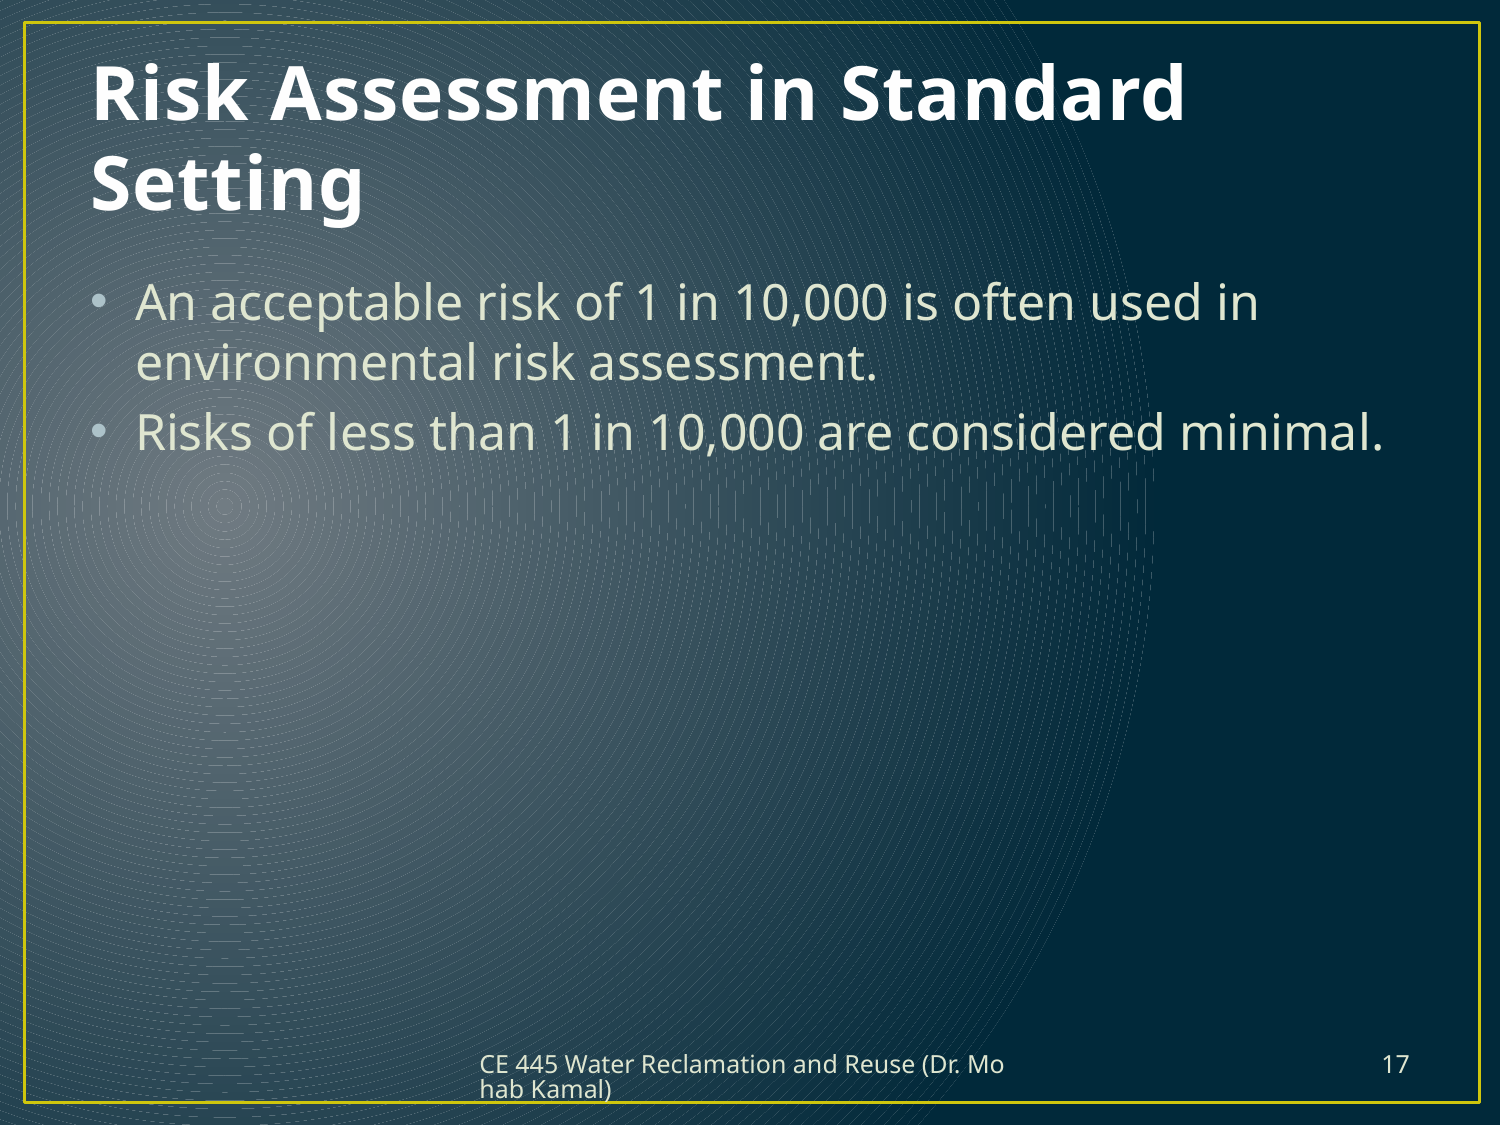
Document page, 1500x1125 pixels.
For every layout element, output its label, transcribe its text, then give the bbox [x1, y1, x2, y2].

footer CE 445 Water Reclamation and Reuse (Dr. Mohab Kamal) [464, 1035, 1036, 1096]
slide_number 17 [1074, 1035, 1425, 1096]
list An acceptable risk of 1 in 10,000 is often used in environmental risk assessment. Risks of less than 1 in 10,000 are considered minimal. [75, 262, 1425, 1005]
title Risk Assessment in Standard Setting [75, 45, 1425, 233]
